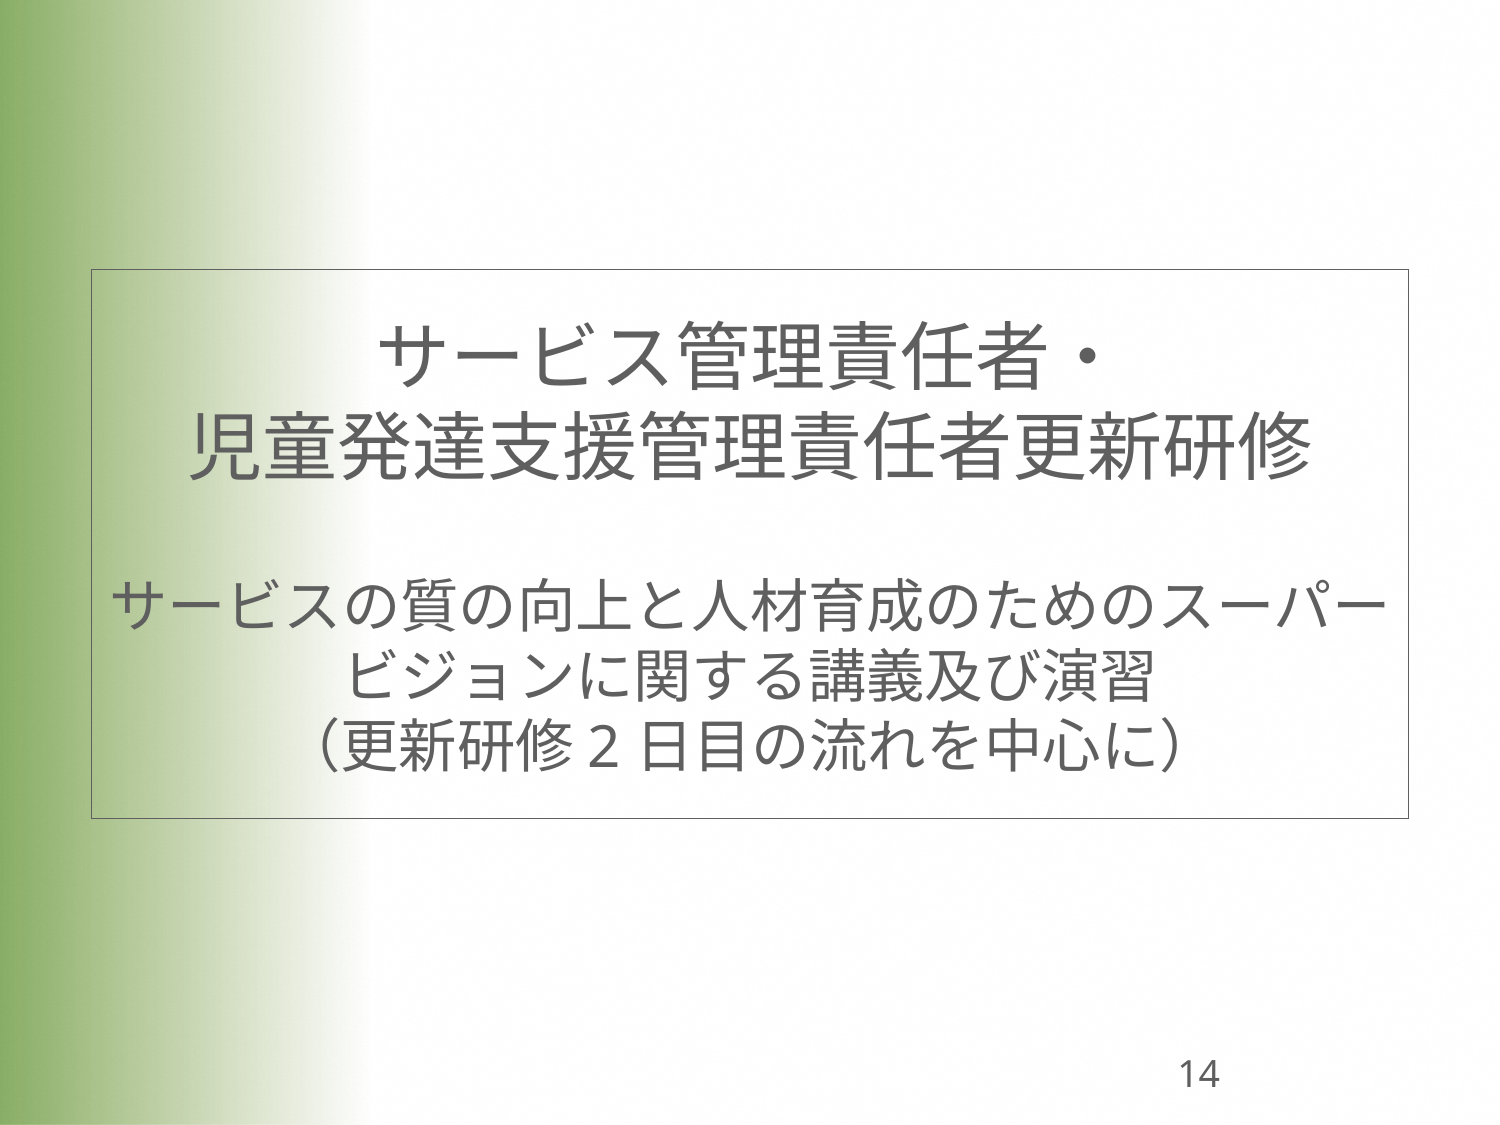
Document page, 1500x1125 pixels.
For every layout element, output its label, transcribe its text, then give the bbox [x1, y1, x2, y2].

slide_number 14 [1162, 1042, 1500, 1103]
title サービス管理責任者・ 児童発達支援管理責任者更新研修 サービスの質の向上と人材育成のためのスーパービジョンに関する講義及び演習 （更新研修2日目の流れを中心に） [91, 269, 1409, 819]
picture [0, 0, 1500, 1125]
